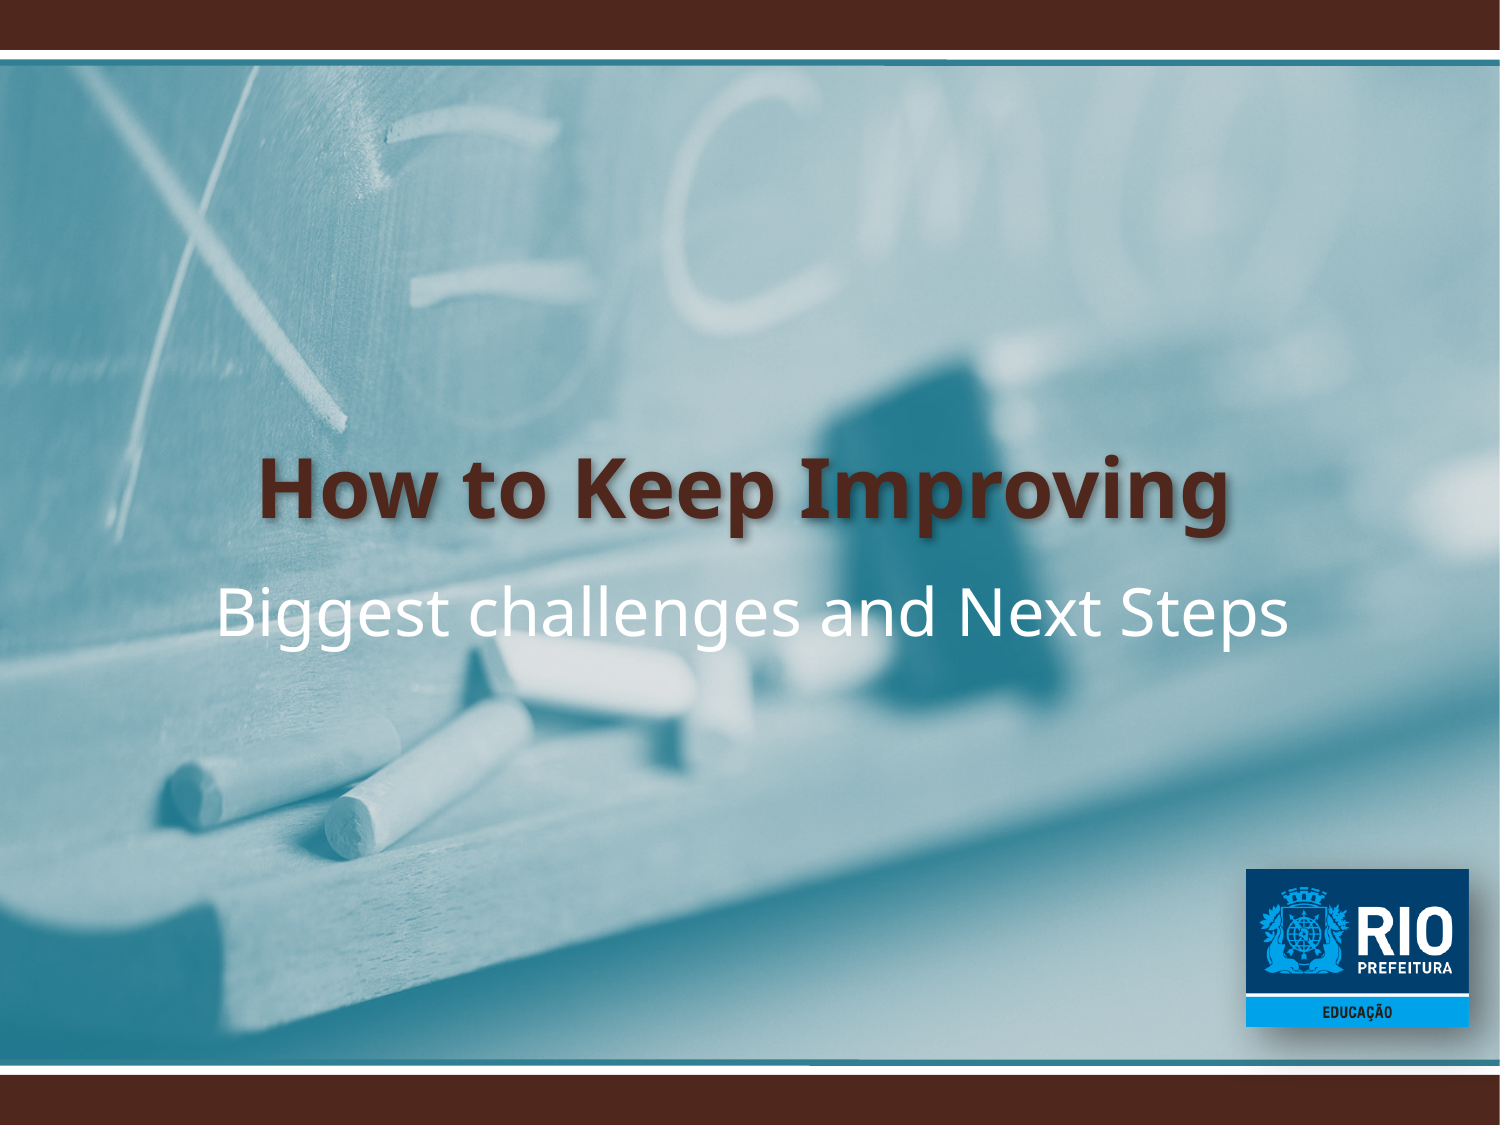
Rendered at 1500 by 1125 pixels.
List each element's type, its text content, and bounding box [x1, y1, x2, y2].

picture [1324, 1007, 1328, 1017]
picture [1246, 869, 1469, 996]
title Biggest challenges and Next Steps [115, 562, 1391, 786]
subtitle How to Keep Improving [147, 255, 1341, 543]
